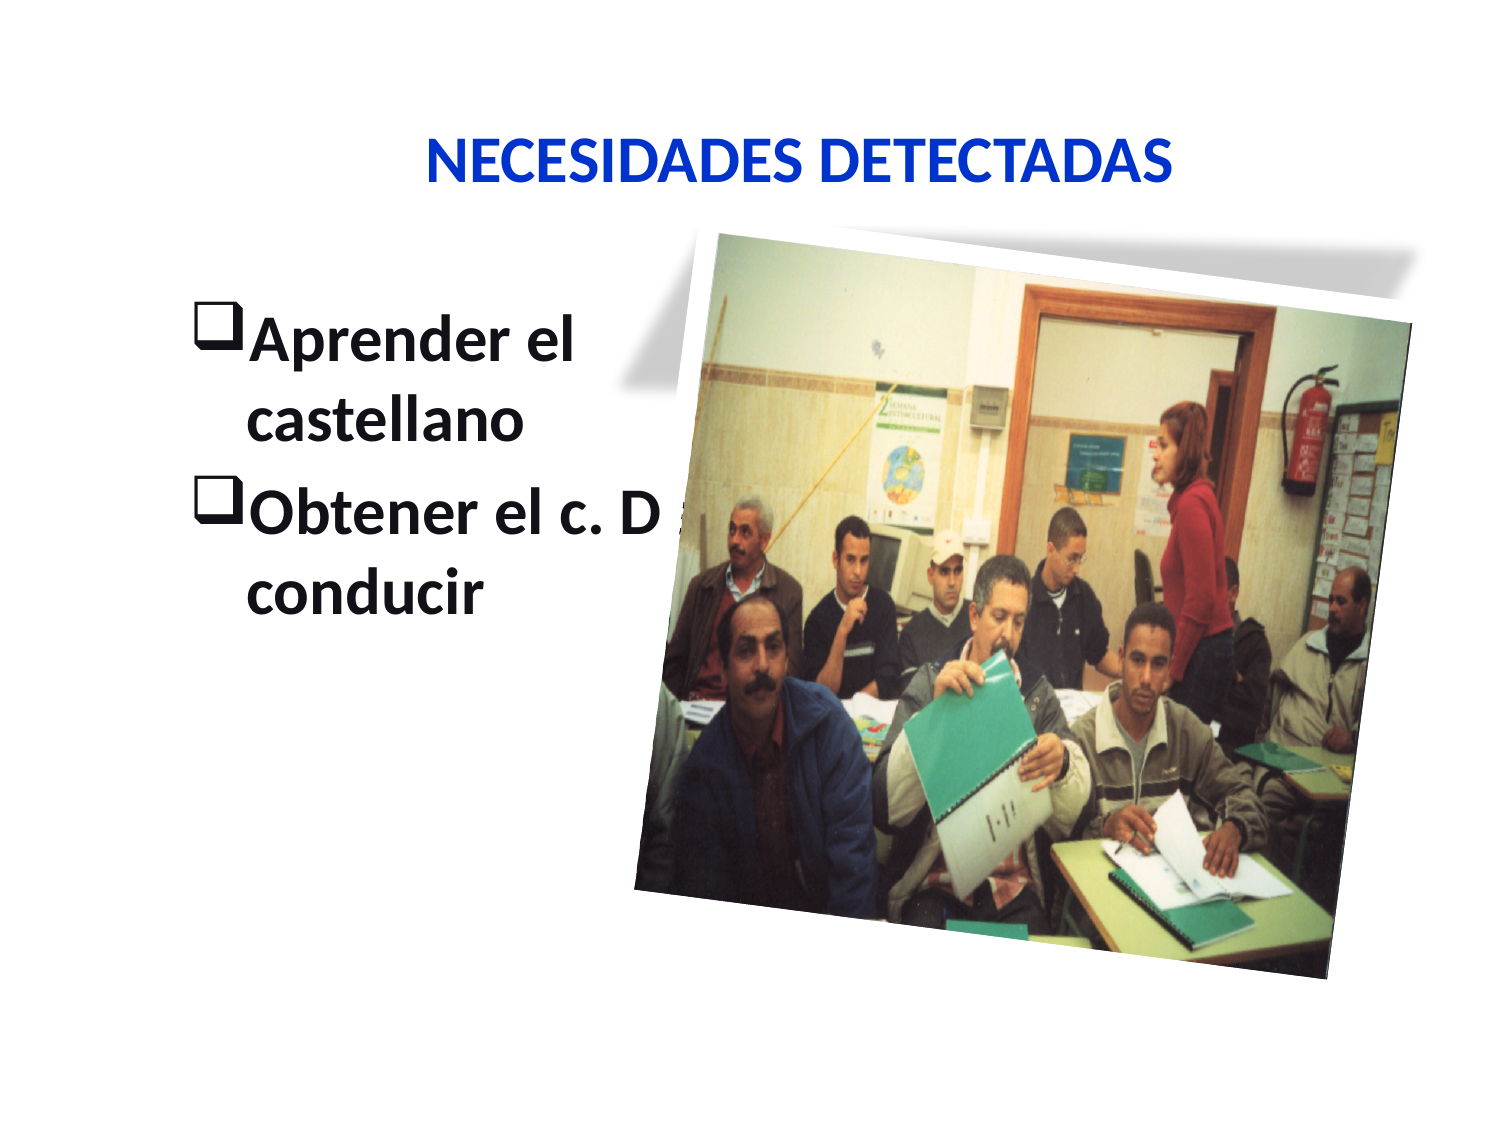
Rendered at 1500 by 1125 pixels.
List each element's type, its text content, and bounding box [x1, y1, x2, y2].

title NECESIDADES DETECTADAS [174, 87, 1425, 225]
picture [635, 234, 1412, 979]
list Aprender el castellano Obtener el c. De conducir [174, 287, 667, 657]
